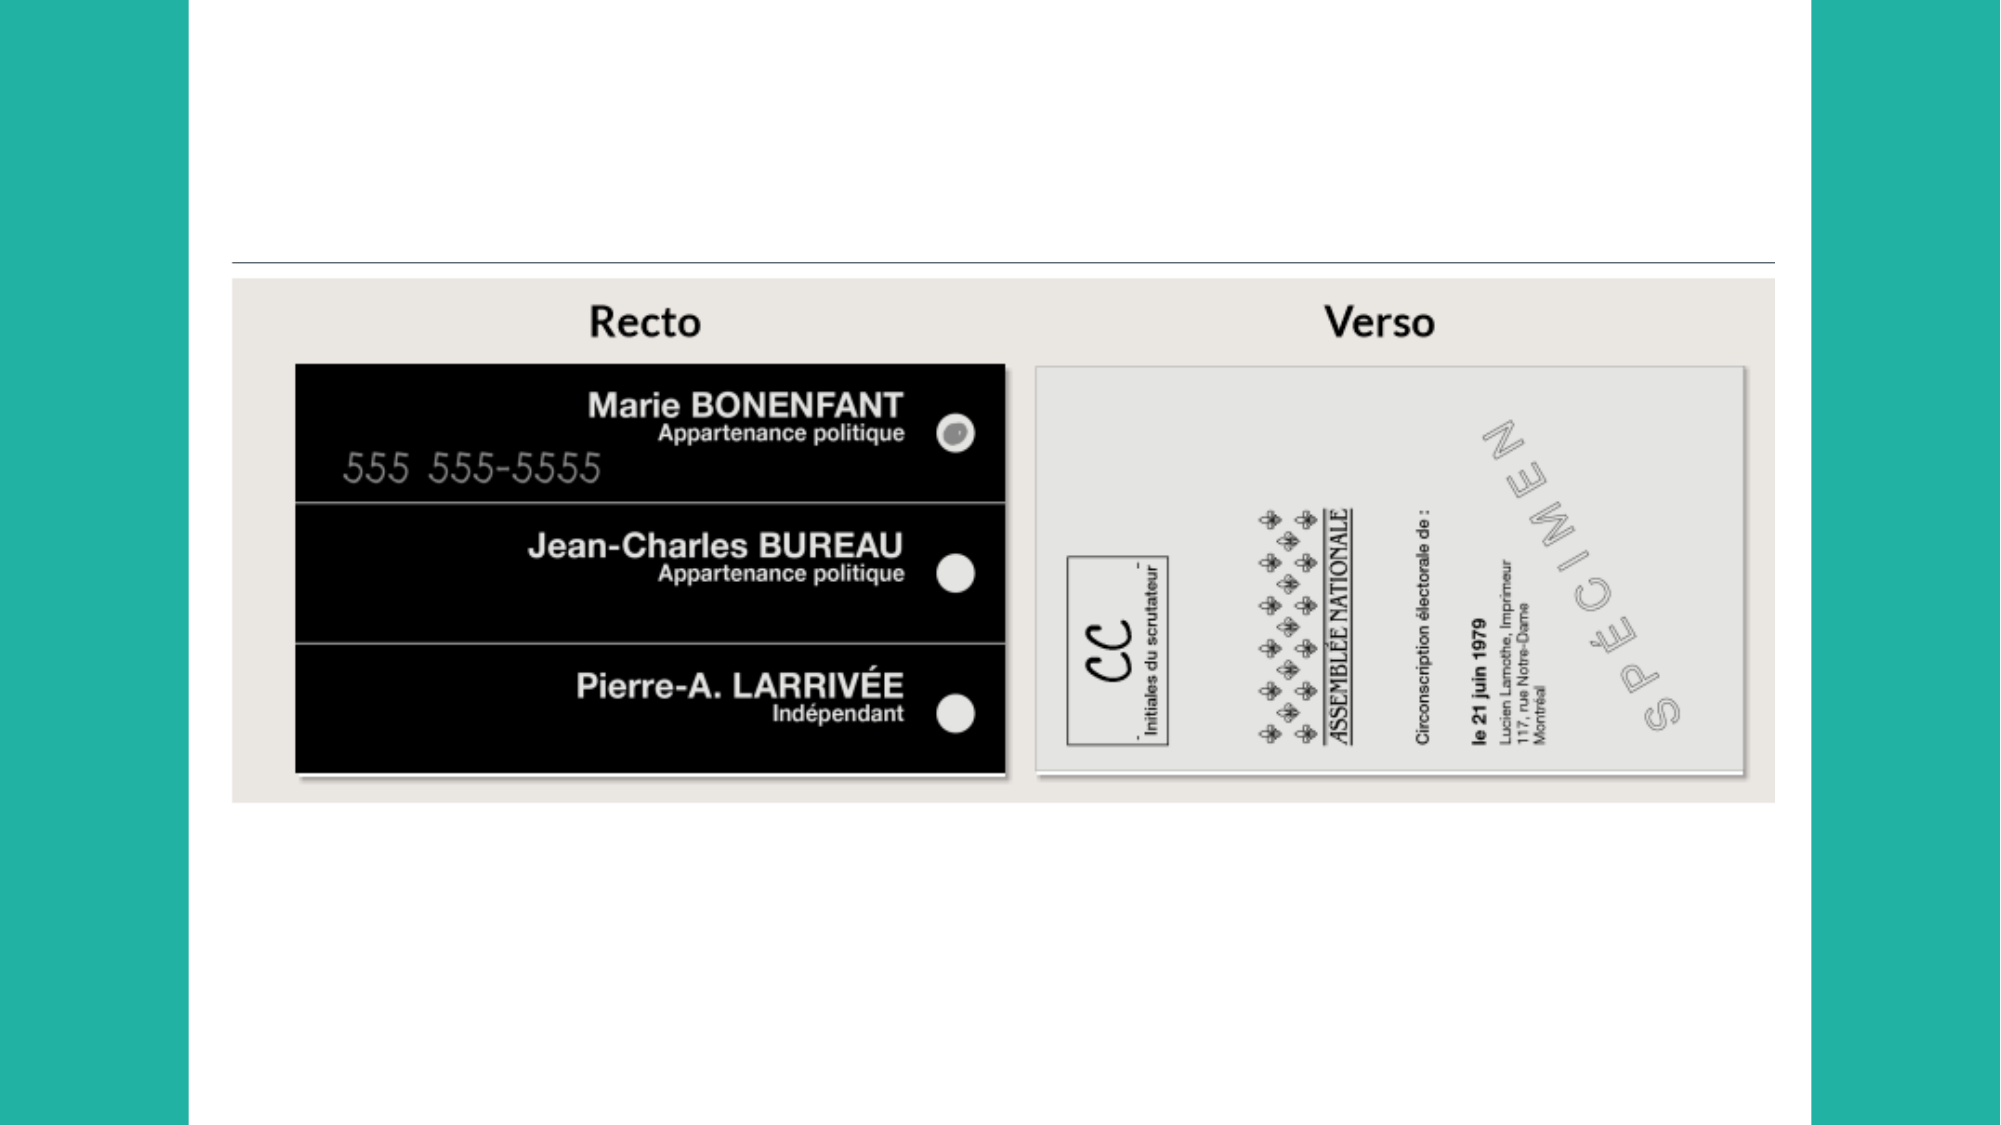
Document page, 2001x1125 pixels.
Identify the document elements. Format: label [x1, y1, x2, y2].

picture [227, 262, 1775, 807]
